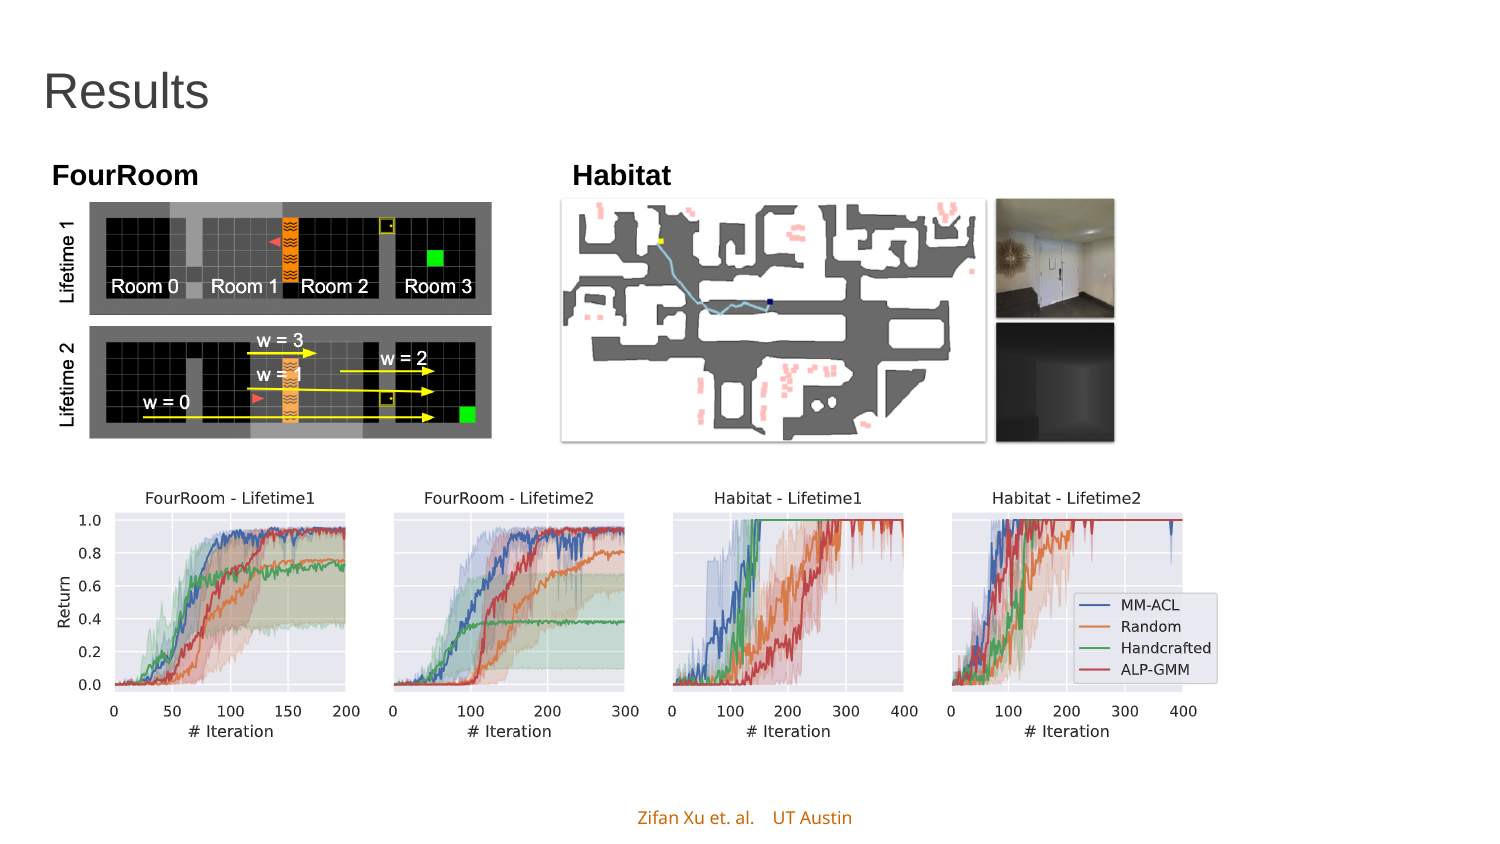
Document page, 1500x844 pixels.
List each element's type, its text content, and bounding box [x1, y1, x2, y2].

picture [557, 194, 1118, 446]
text_box FourRoom [36, 140, 236, 189]
picture [36, 189, 507, 451]
picture [36, 476, 1229, 751]
text_box Results [31, 21, 1382, 163]
text_box Habitat [557, 140, 756, 194]
